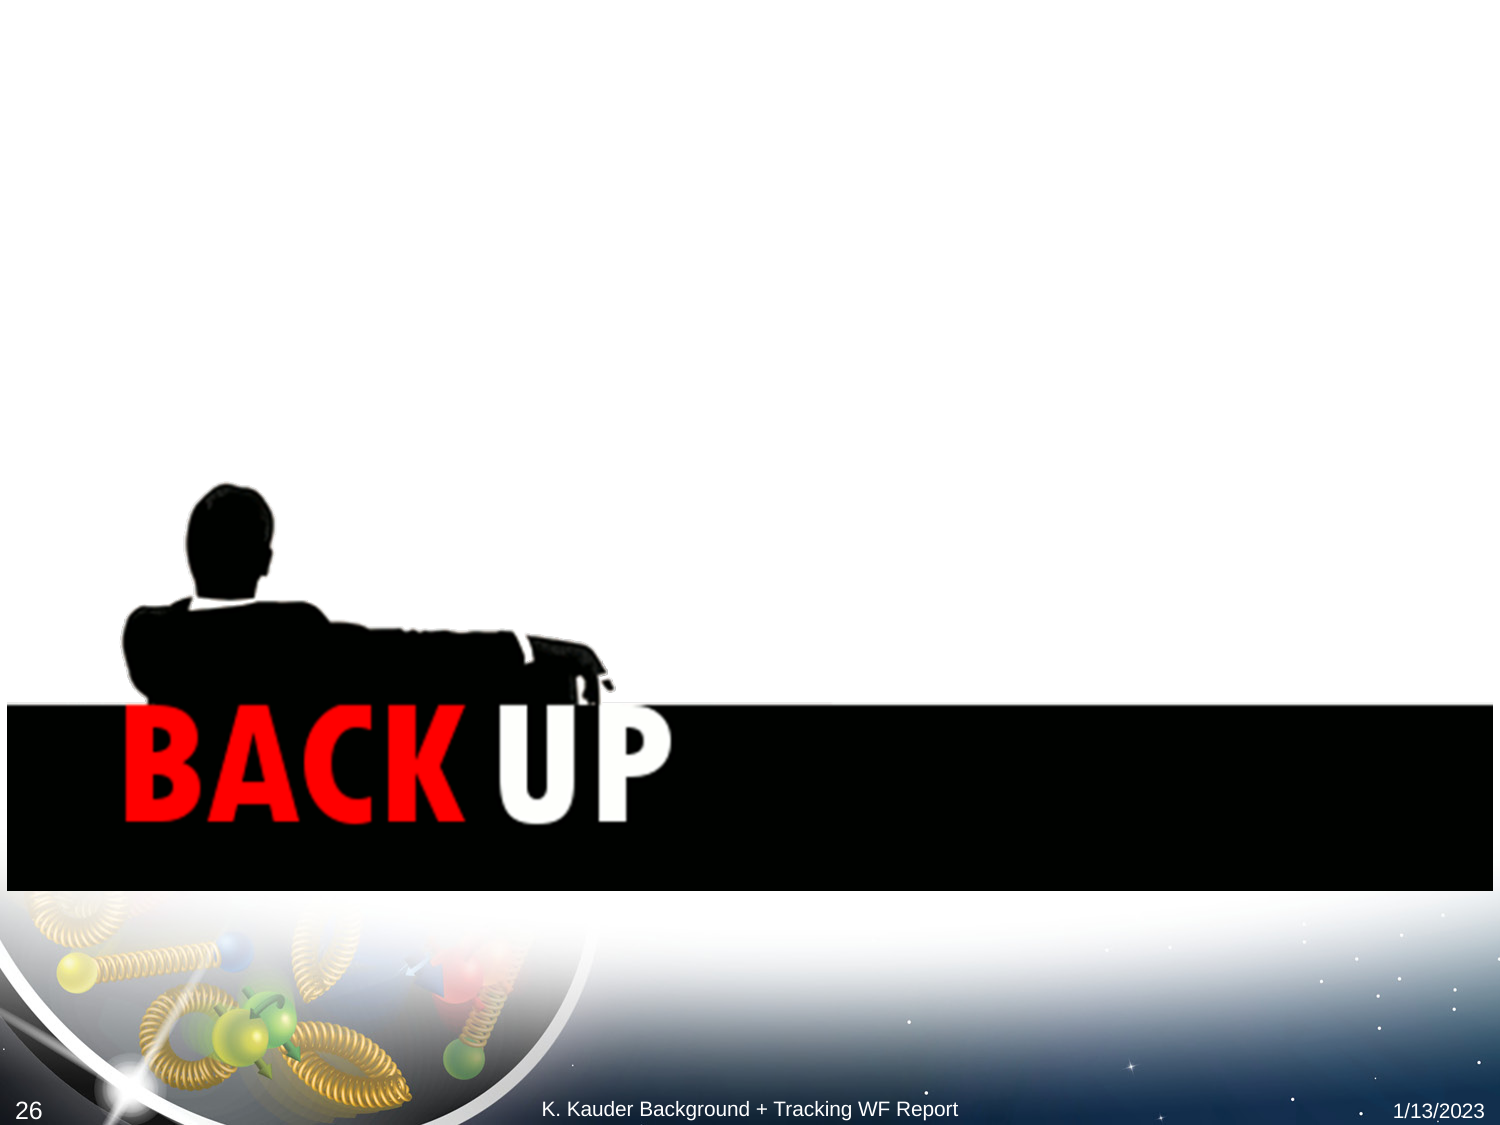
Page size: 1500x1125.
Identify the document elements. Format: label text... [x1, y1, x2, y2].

slide_number 26 [0, 1080, 338, 1125]
picture [0, 0, 1500, 1125]
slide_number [1162, 1080, 1500, 1125]
footer K. Kauder Background + Tracking WF Report [496, 1078, 1004, 1125]
